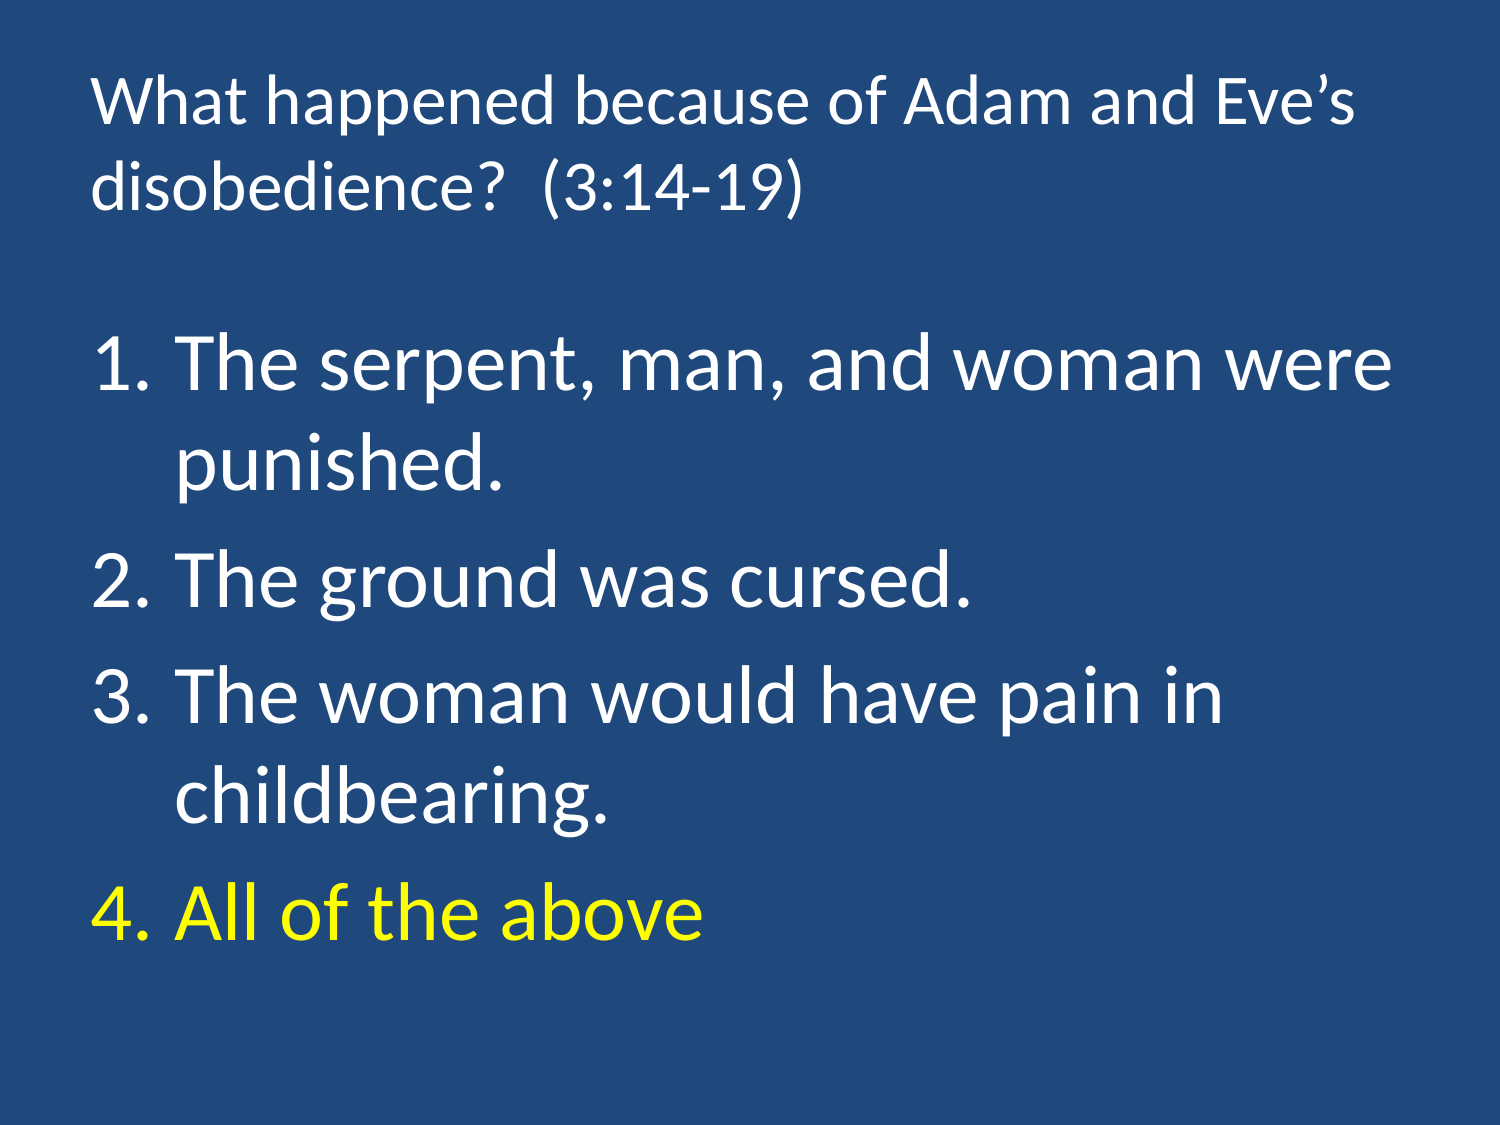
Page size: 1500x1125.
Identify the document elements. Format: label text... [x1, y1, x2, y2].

list The serpent, man, and woman were punished. The ground was cursed. The woman would have pain in childbearing. All of the above [75, 299, 1425, 1005]
title What happened because of Adam and Eve’s disobedience? (3:14-19) [75, 45, 1425, 233]
